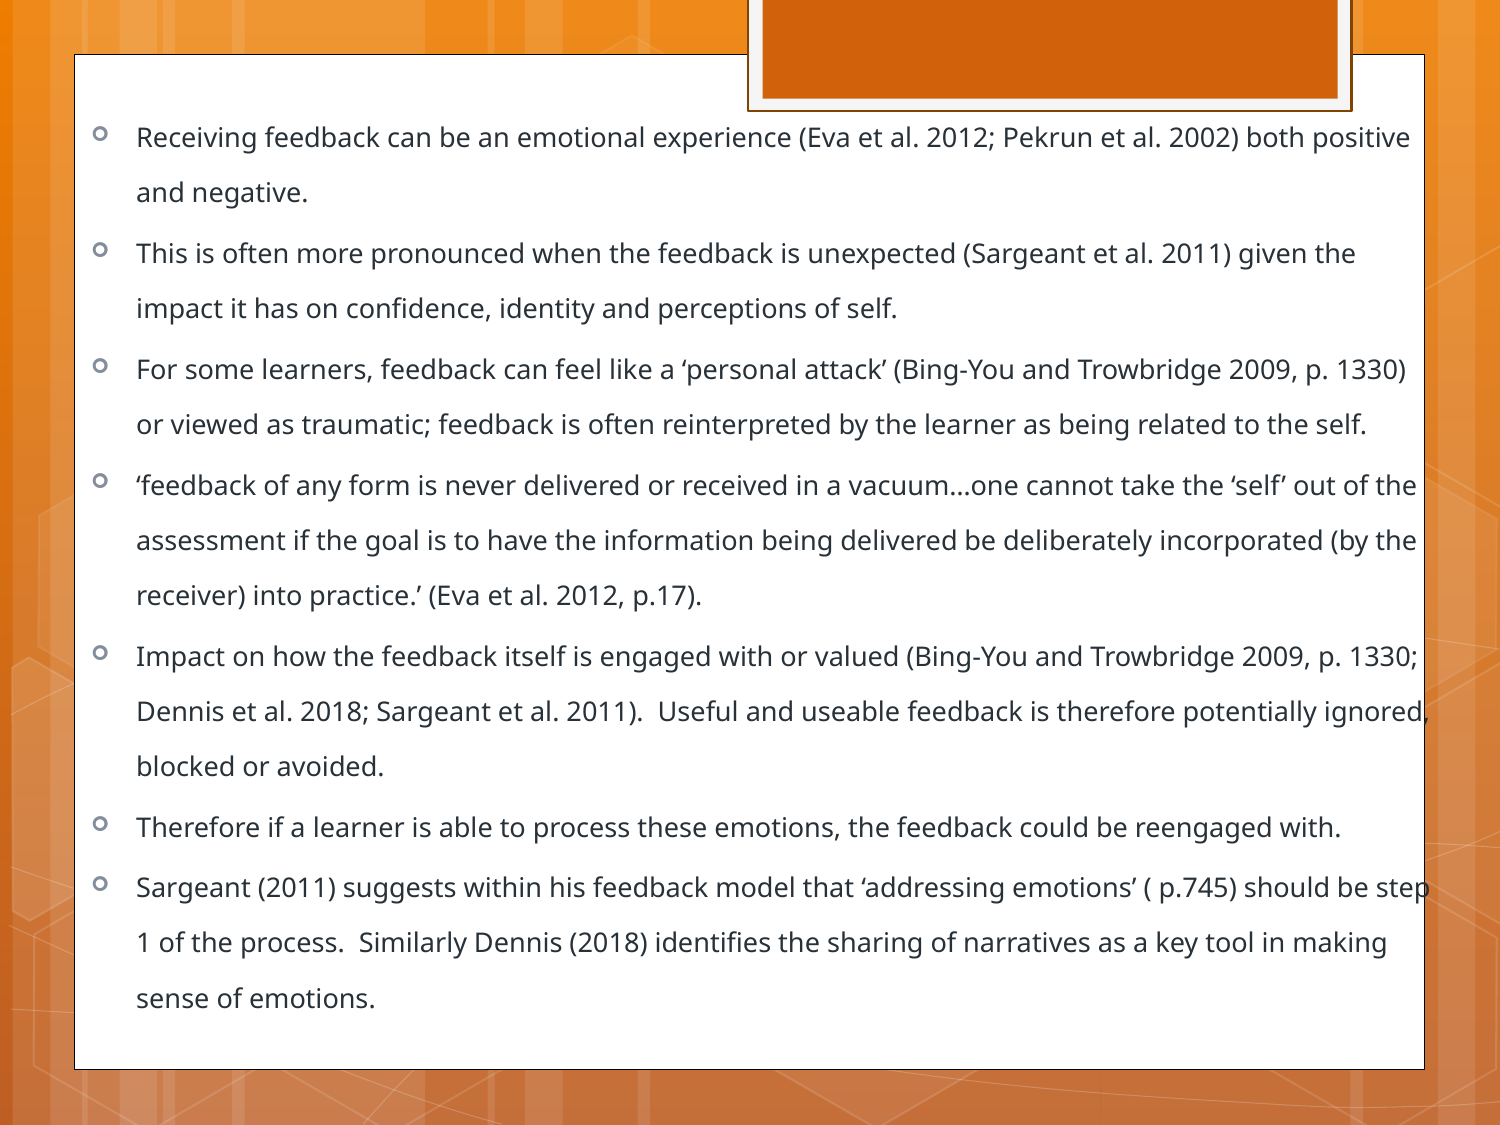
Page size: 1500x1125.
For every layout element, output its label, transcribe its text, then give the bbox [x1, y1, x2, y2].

list Receiving feedback can be an emotional experience (Eva et al. 2012; Pekrun et al. 2002) both positive and negative. This is often more pronounced when the feedback is unexpected (Sargeant et al. 2011) given the impact it has on confidence, identity and perceptions of self. For some learners, feedback can feel like a ‘personal attack’ (Bing-You and Trowbridge 2009, p. 1330) or viewed as traumatic; feedback is often reinterpreted by the learner as being related to the self. ‘feedback of any form is never delivered or received in a vacuum…one cannot take the ‘self’ out of the assessment if the goal is to have the information being delivered be deliberately incorporated (by the receiver) into practice.’ (Eva et al. 2012, p.17). Impact on how the feedback itself is engaged with or valued (Bing-You and Trowbridge 2009, p. 1330; Dennis et al. 2018; Sargeant et al. 2011). Useful and useable feedback is therefore potentially ignored, blocked or avoided. Therefore if a learner is able to process these emotions, the feedback could be reengaged with. Sargeant (2011) suggests within his feedback model that ‘addressing emotions’ ( p.745) should be step 1 of the process. Similarly Dennis (2018) identifies the sharing of narratives as a key tool in making sense of emotions. [64, 90, 1447, 1047]
